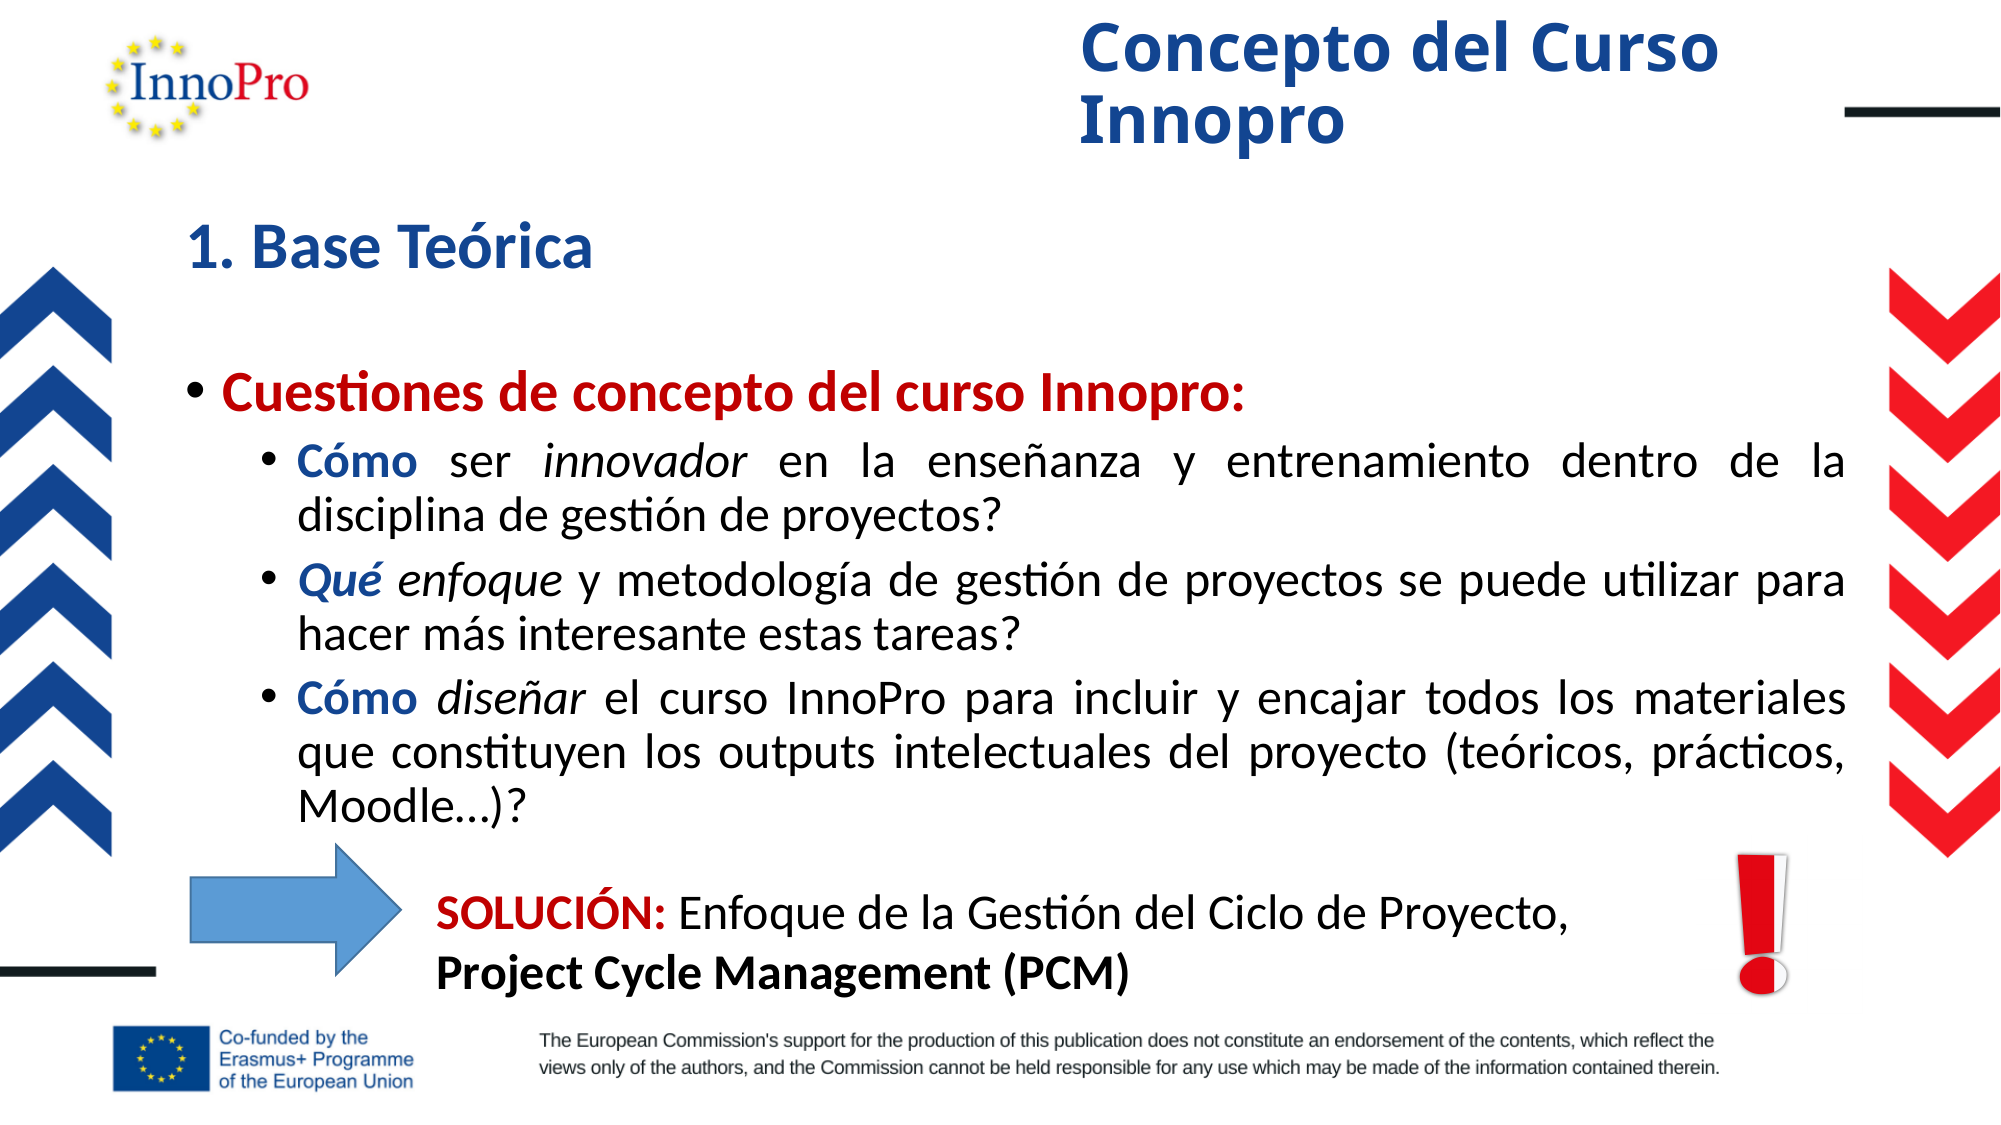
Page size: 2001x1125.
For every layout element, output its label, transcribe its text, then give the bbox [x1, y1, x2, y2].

text_box SOLUCIÓN: Enfoque de la Gestión del Ciclo de Proyecto, Project Cycle Management (PCM) [421, 871, 1696, 1007]
text_box [189, 842, 403, 978]
picture [0, 0, 2001, 1125]
list 1. Base Teórica Cuestiones de concepto del curso Innopro: Cómo ser innovador en la enseñanza y entrenamiento dentro de la disciplina de gestión de proyectos? Qué enfoque y metodología de gestión de proyectos se puede utilizar para hacer más interesante estas tareas? Cómo diseñar el curso InnoPro para incluir y encajar todos los materiales que constituyen los outputs intelectuales del proyecto (teóricos, prácticos, Moodle…)? [170, 203, 1863, 1014]
title Concepto del Curso Innopro [1064, 33, 1835, 138]
